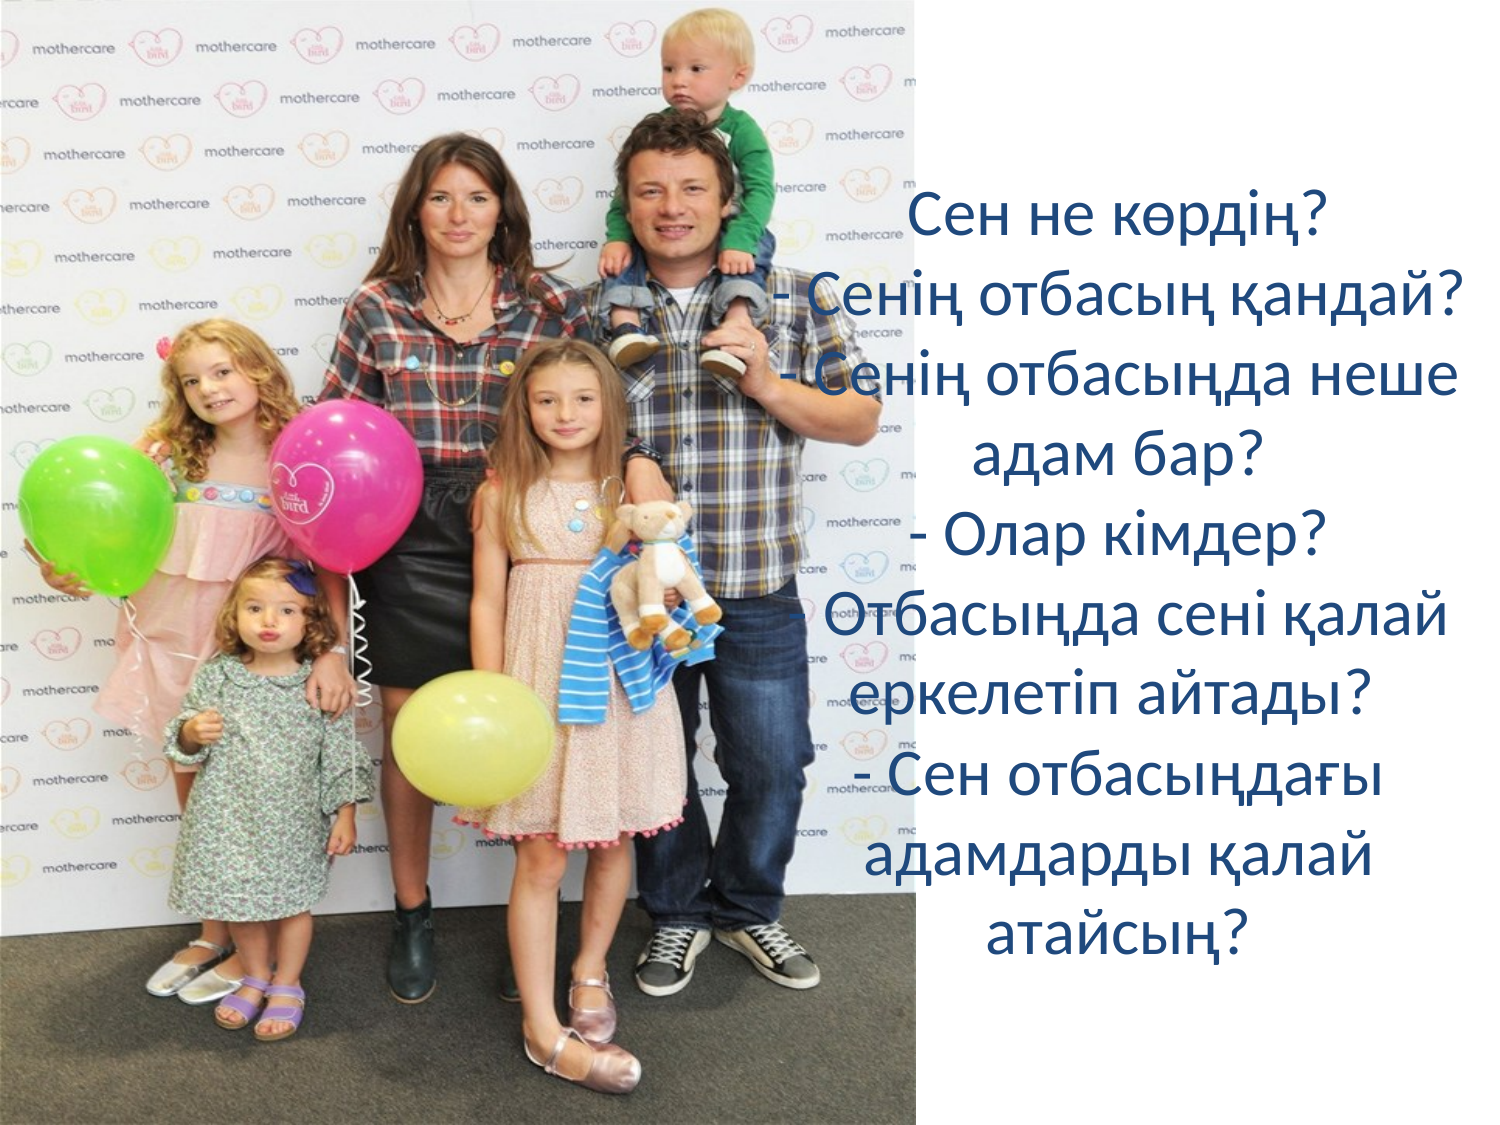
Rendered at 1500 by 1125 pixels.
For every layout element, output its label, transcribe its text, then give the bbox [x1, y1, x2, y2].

picture [0, 0, 916, 1125]
title Сен не көрдің? - Сенің отбасың қандай? - Сенің отбасыңда неше адам бар? - Олар кімдер? - Отбасыңда сені қалай еркелетіп айтады? - Сен отбасыңдағы адамдарды қалай атайсың? [920, 78, 1500, 1059]
